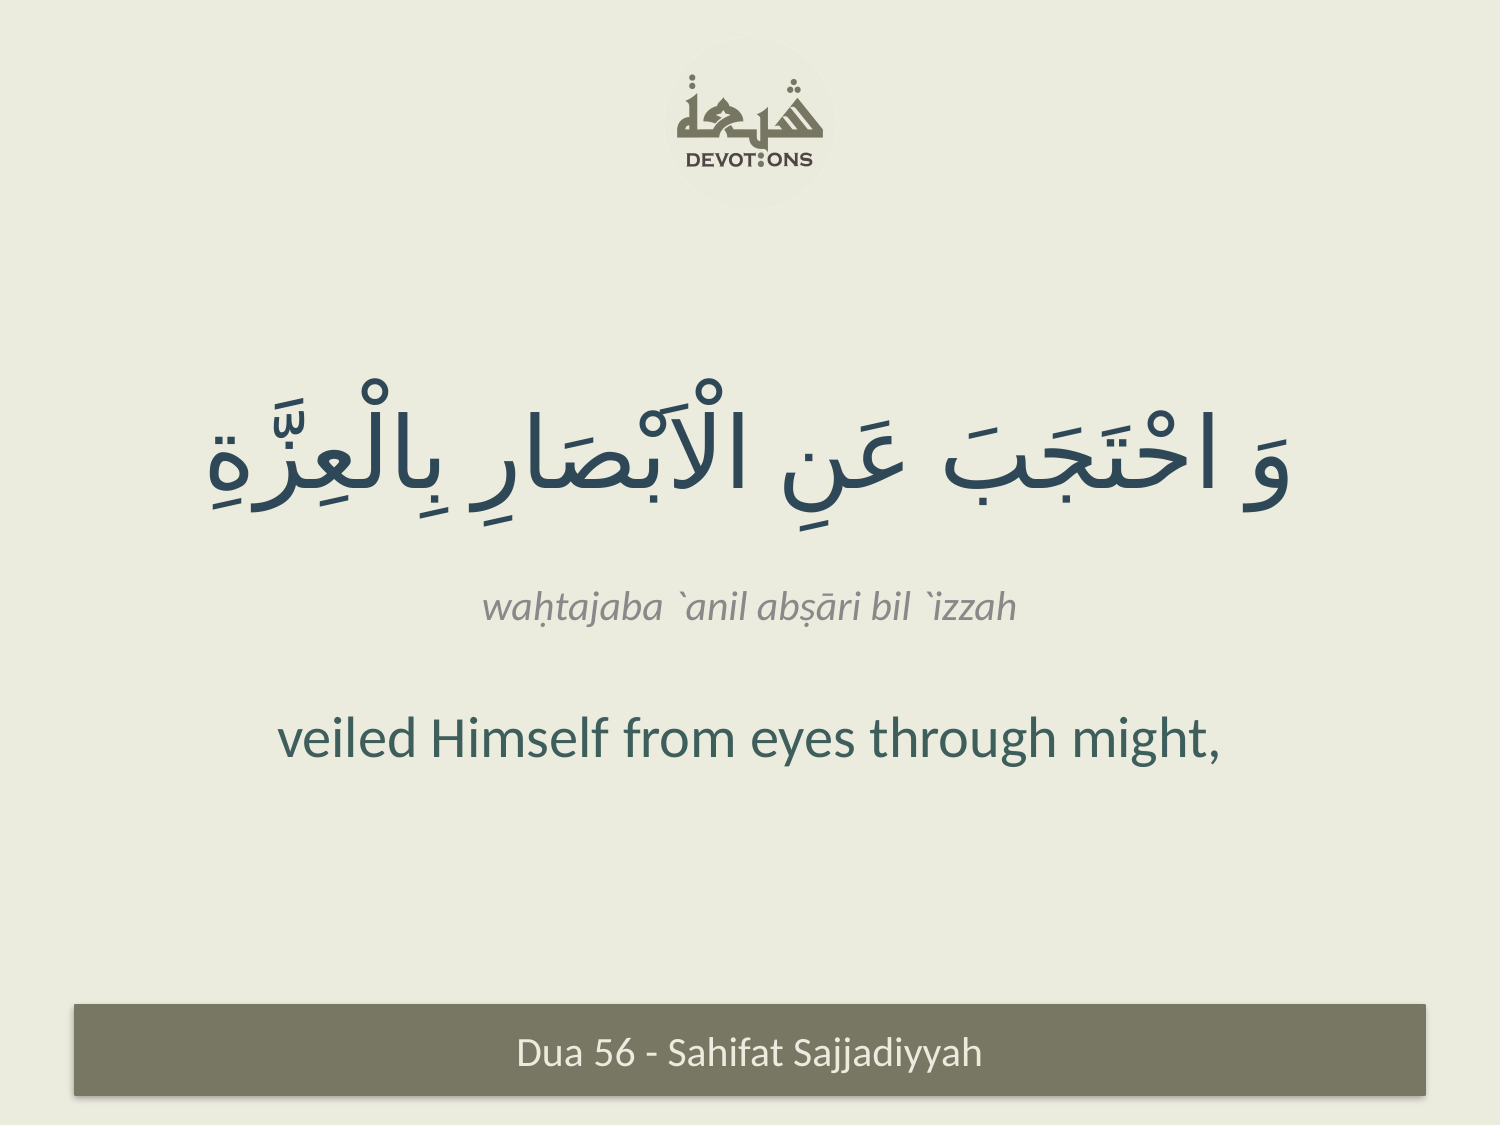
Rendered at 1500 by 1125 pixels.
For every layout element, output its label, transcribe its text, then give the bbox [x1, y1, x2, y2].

text_box [74, 1004, 1426, 1096]
picture [656, 29, 844, 218]
text_box Dua 56 - Sahifat Sajjadiyyah [501, 1017, 999, 1083]
text_box وَ احْتَجَبَ عَنِ الْاَبْصَارِ بِالْعِزَّةِ waḥtajaba `anil abṣāri bil `izzah veiled Himself from eyes through might, [74, 381, 1425, 776]
